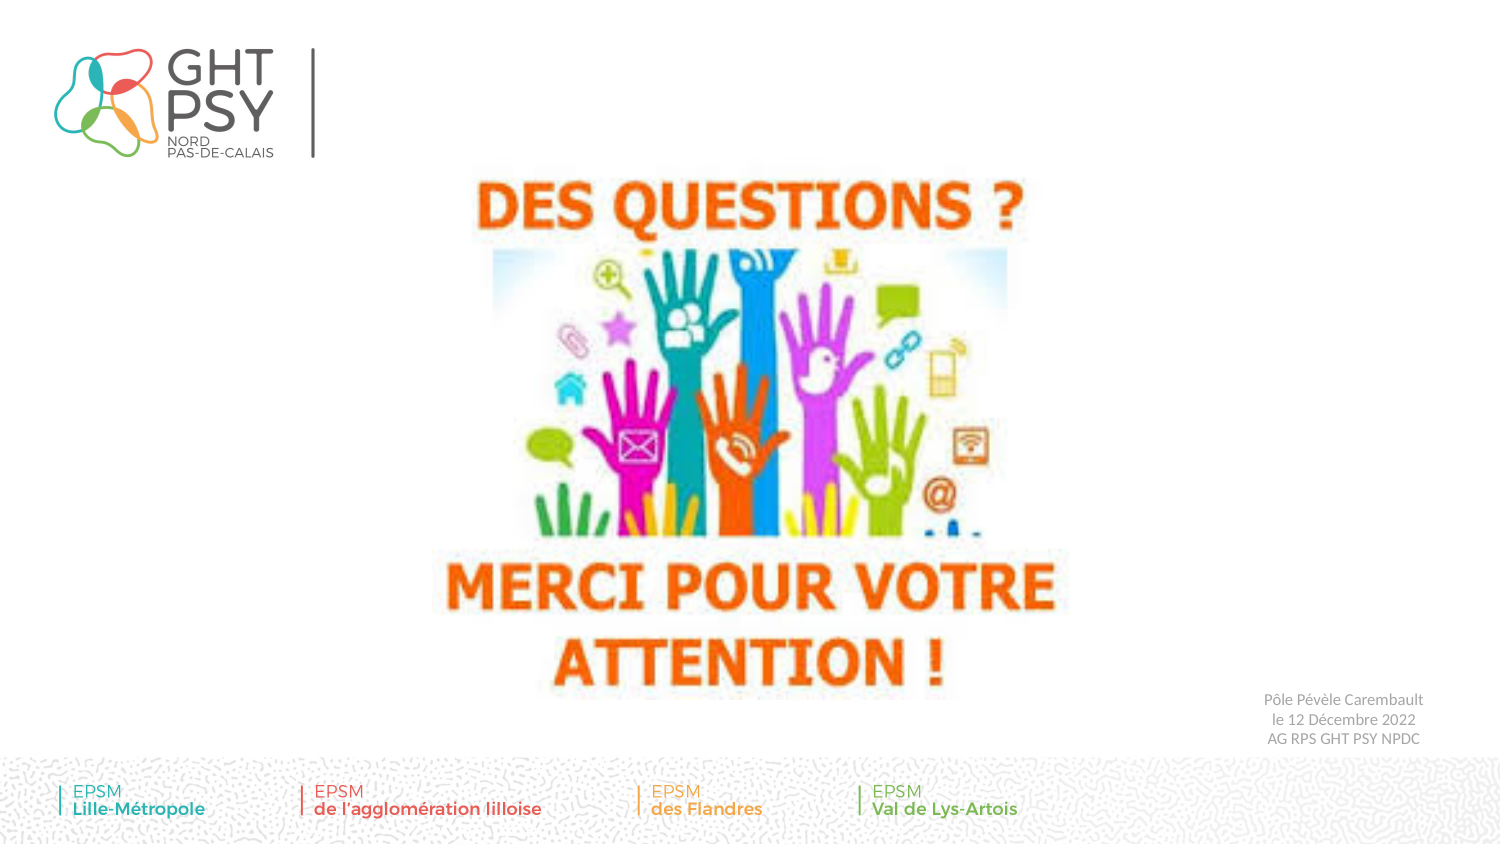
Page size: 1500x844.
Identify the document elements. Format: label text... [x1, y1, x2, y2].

text_box Pôle Pévèle Carembault le 12 Décembre 2022 AG RPS GHT PSY NPDC [1196, 681, 1492, 756]
picture [0, 0, 1500, 844]
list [432, 157, 1085, 700]
